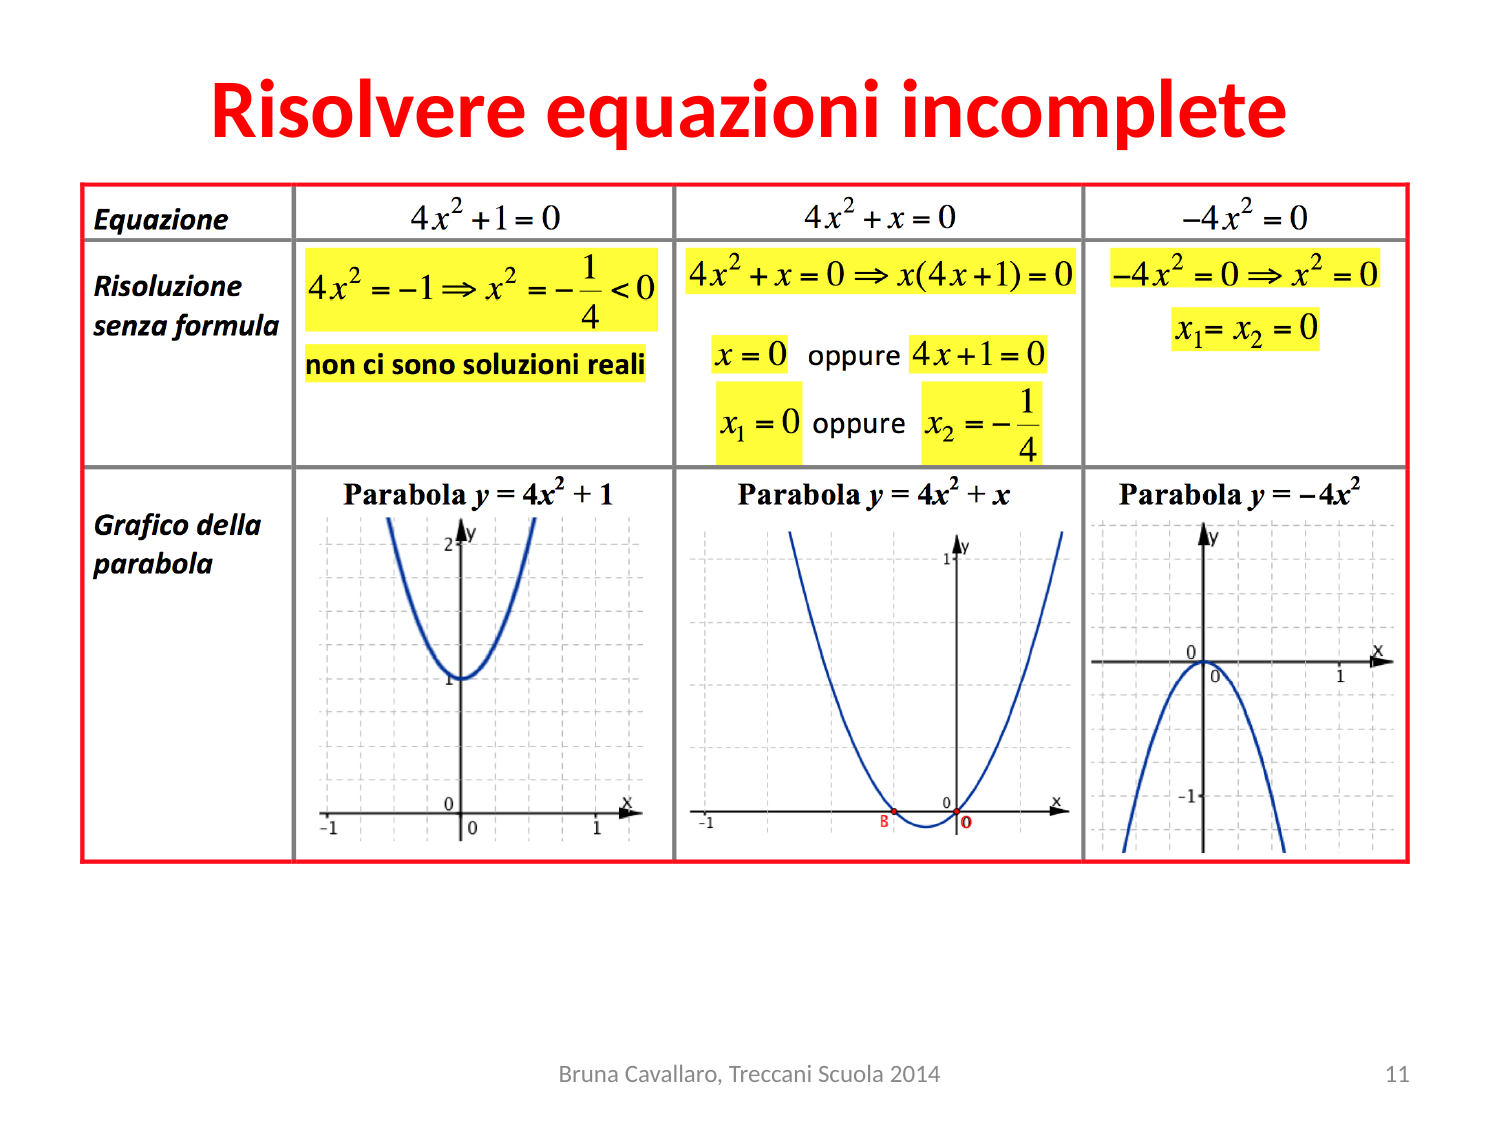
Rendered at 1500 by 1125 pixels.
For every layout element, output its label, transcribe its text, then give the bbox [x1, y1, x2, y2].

slide_number 11 [1074, 1042, 1425, 1103]
title Risolvere equazioni incomplete [75, 45, 1425, 163]
footer Bruna Cavallaro, Treccani Scuola 2014 [512, 1042, 988, 1103]
picture [74, 174, 1413, 870]
